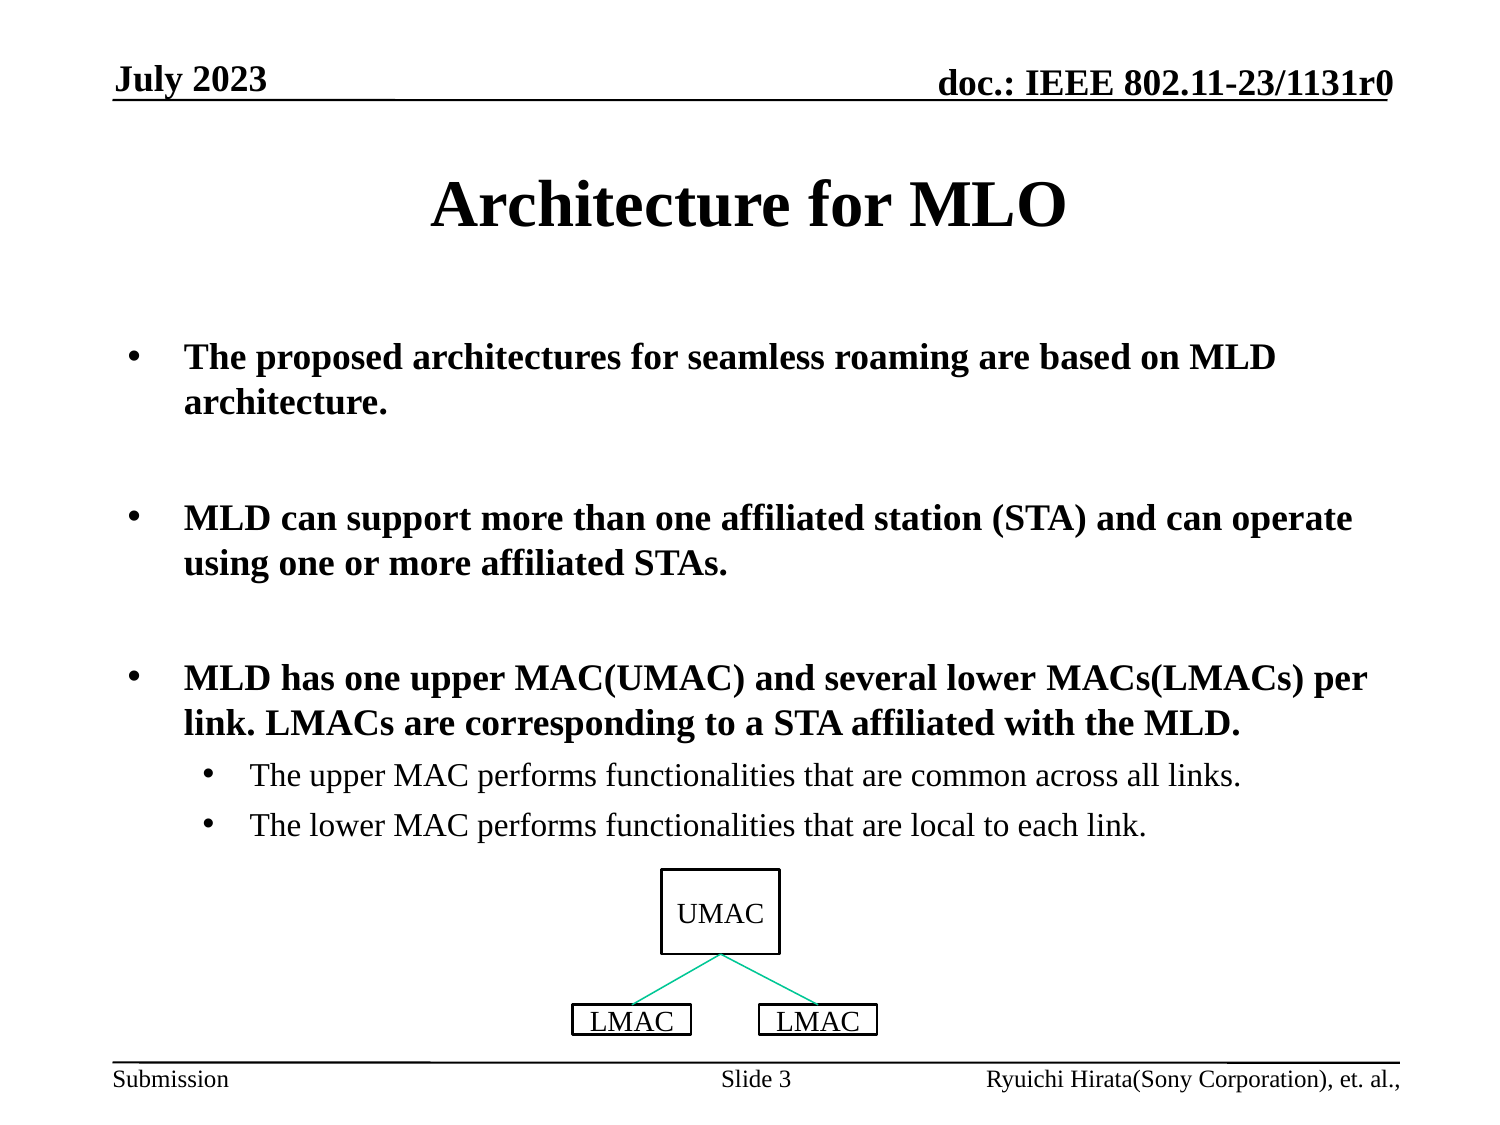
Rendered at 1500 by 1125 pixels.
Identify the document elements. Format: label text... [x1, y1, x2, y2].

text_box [631, 953, 719, 1005]
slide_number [114, 54, 423, 100]
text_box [720, 953, 819, 1005]
text_box LMAC [757, 1003, 879, 1036]
footer Ryuichi Hirata(Sony Corporation), et. al., [878, 1061, 1402, 1093]
slide_number Slide 3 [712, 1061, 800, 1123]
text_box UMAC [659, 867, 782, 952]
list The proposed architectures for seamless roaming are based on MLD architecture. MLD can support more than one affiliated station (STA) and can operate using one or more affiliated STAs. MLD has one upper MAC(UMAC) and several lower MACs(LMACs) per link. LMACs are corresponding to a STA affiliated with the MLD. The upper MAC performs functionalities that are common across all links. The lower MAC performs functionalities that are local to each link. [112, 324, 1388, 1000]
text_box LMAC [571, 1003, 693, 1036]
title Architecture for MLO [112, 112, 1388, 288]
